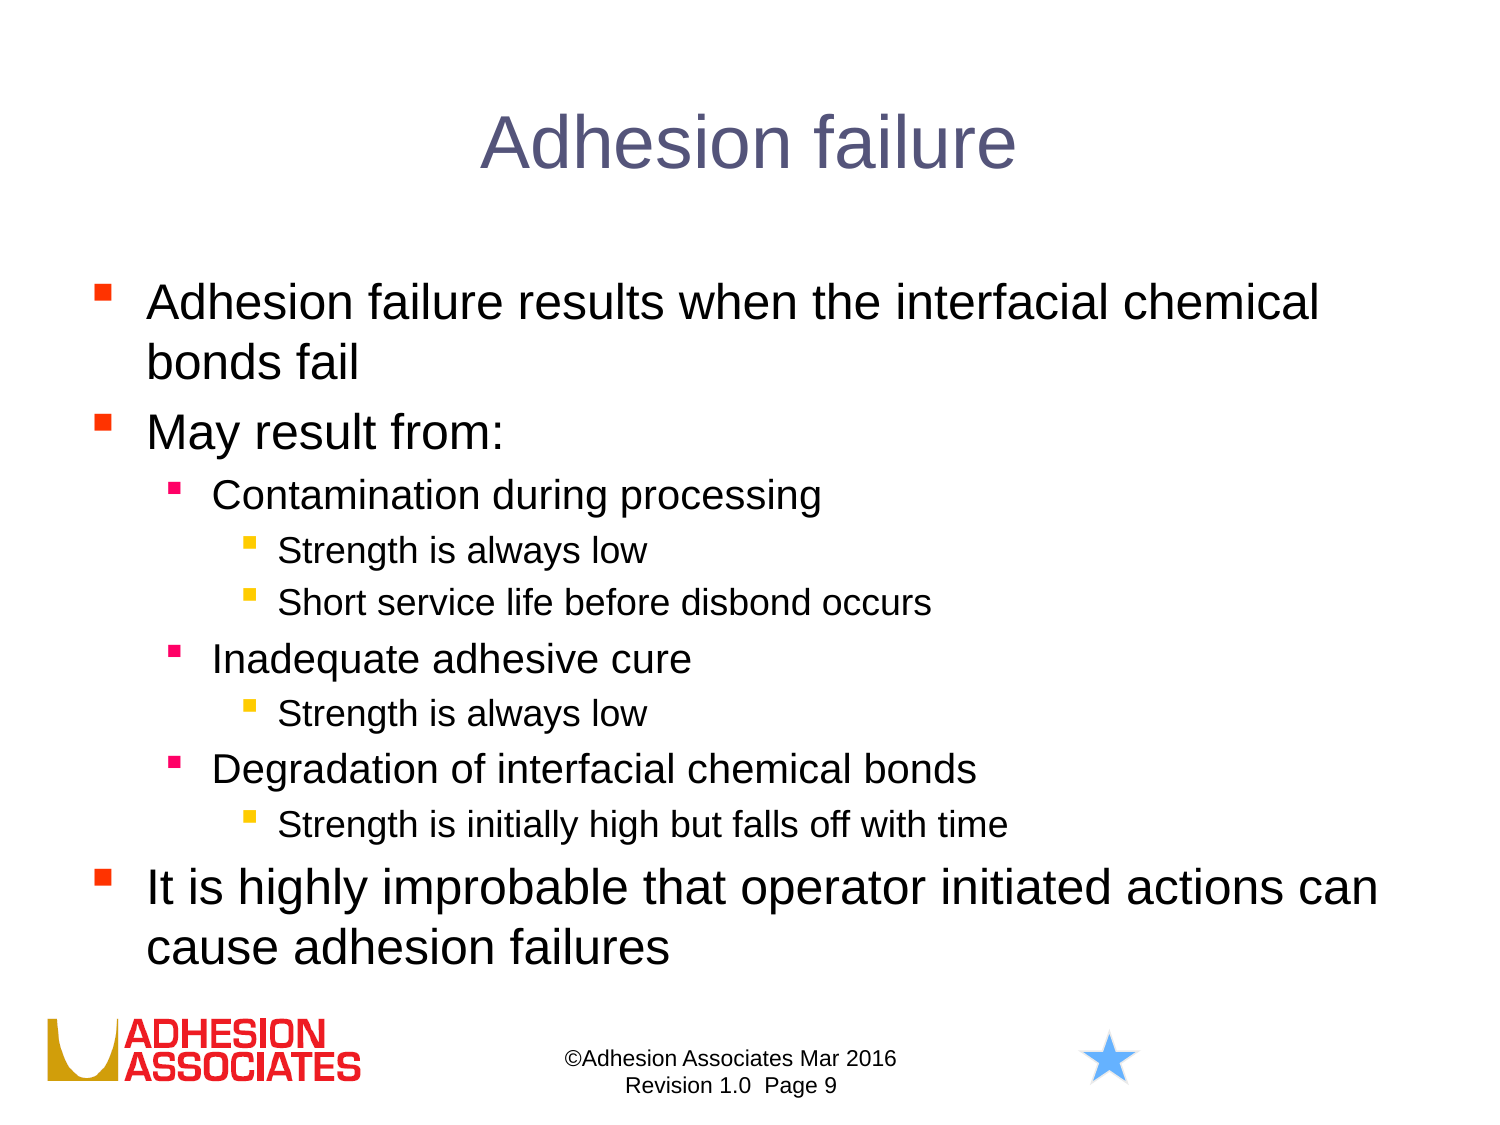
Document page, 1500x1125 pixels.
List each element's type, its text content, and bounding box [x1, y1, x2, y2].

text_box [1080, 1031, 1139, 1084]
title Adhesion failure [74, 44, 1425, 233]
list Adhesion failure results when the interfacial chemical bonds fail May result from: Contamination during processing Strength is always low Short service life before disbond occurs Inadequate adhesive cure Strength is always low Degradation of interfacial chemical bonds Strength is initially high but falls off with time It is highly improbable that operator initiated actions can cause adhesion failures [74, 262, 1425, 1000]
picture [39, 1011, 369, 1088]
